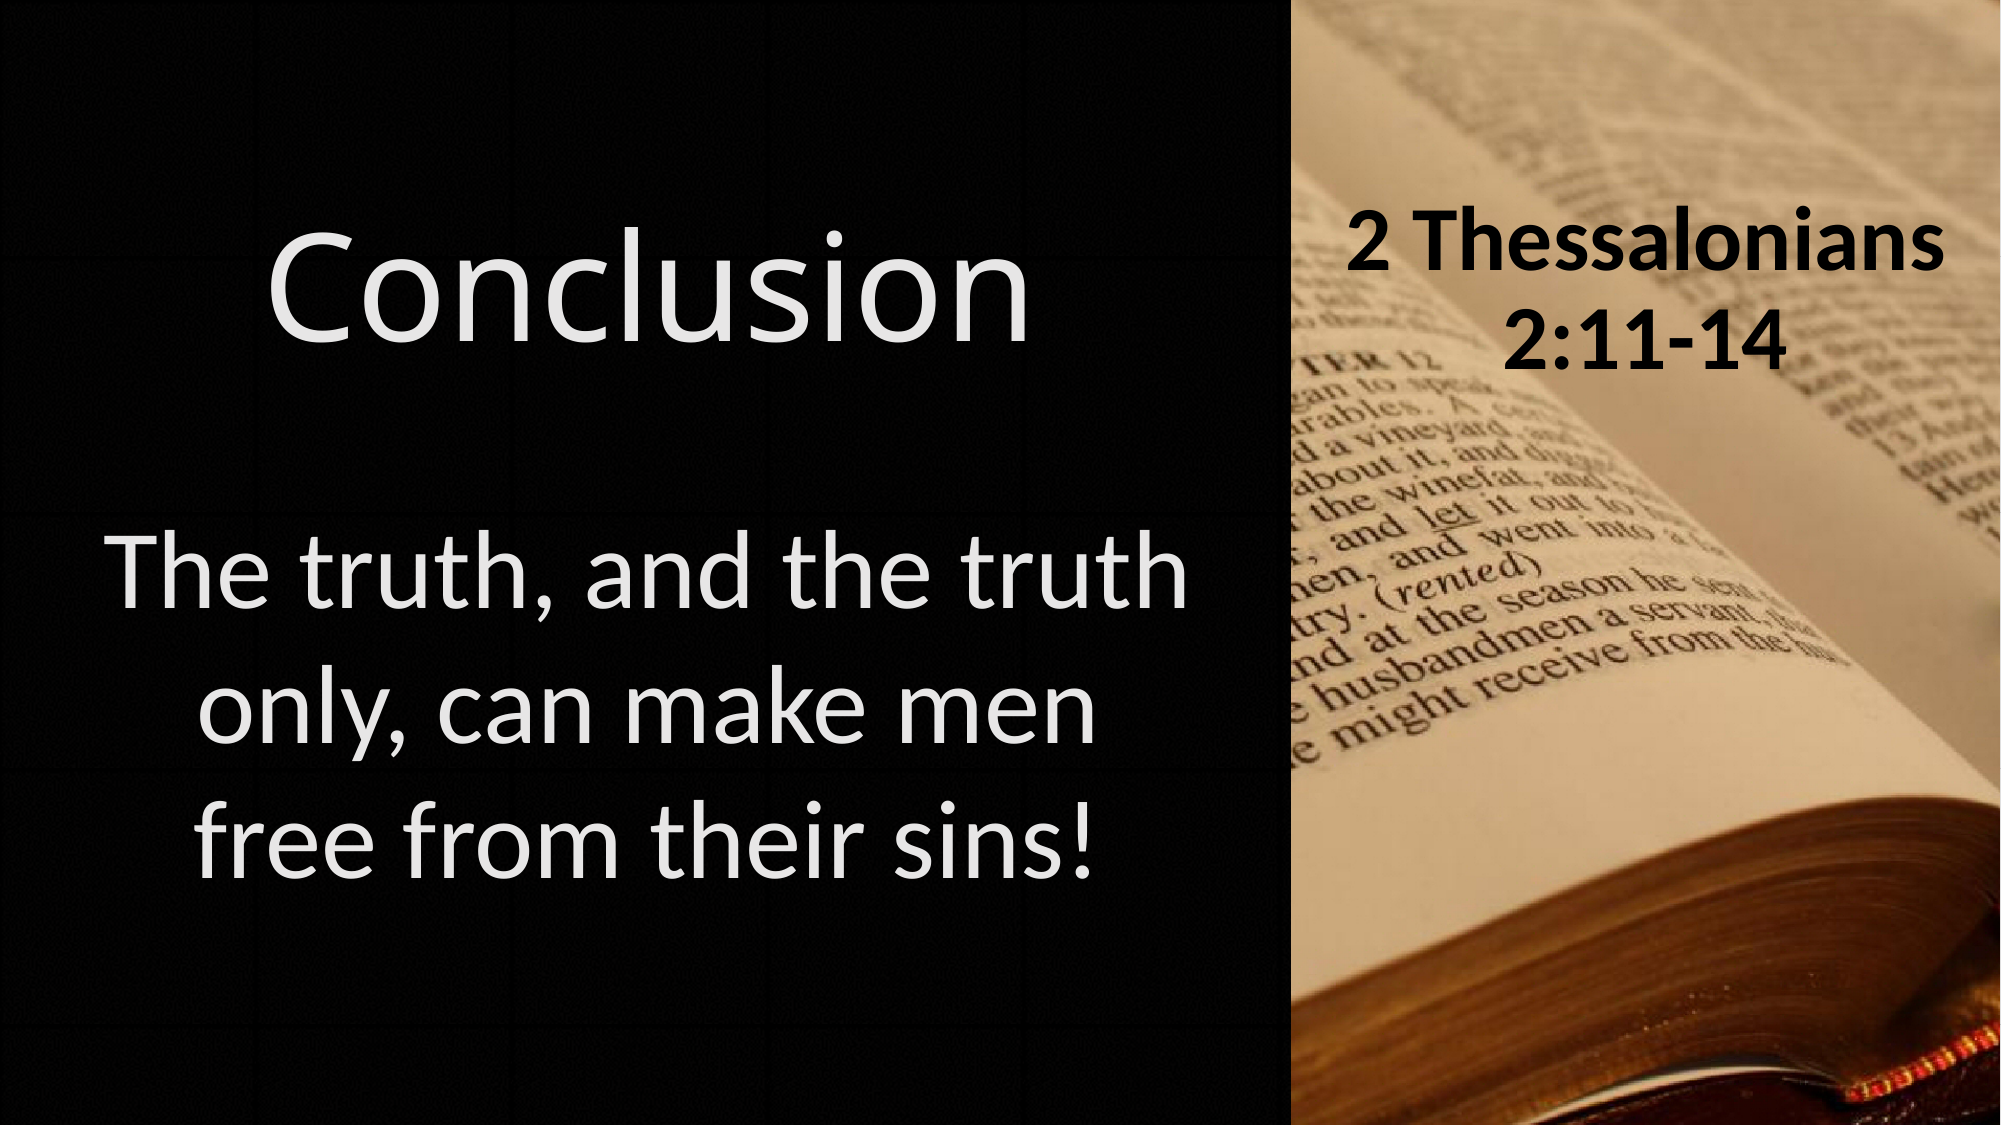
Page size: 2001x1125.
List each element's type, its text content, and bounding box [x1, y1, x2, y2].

text_box The truth, and the truth only, can make men free from their sins! [82, 488, 1214, 909]
title Conclusion [66, 184, 1234, 397]
picture [0, 0, 2001, 1125]
